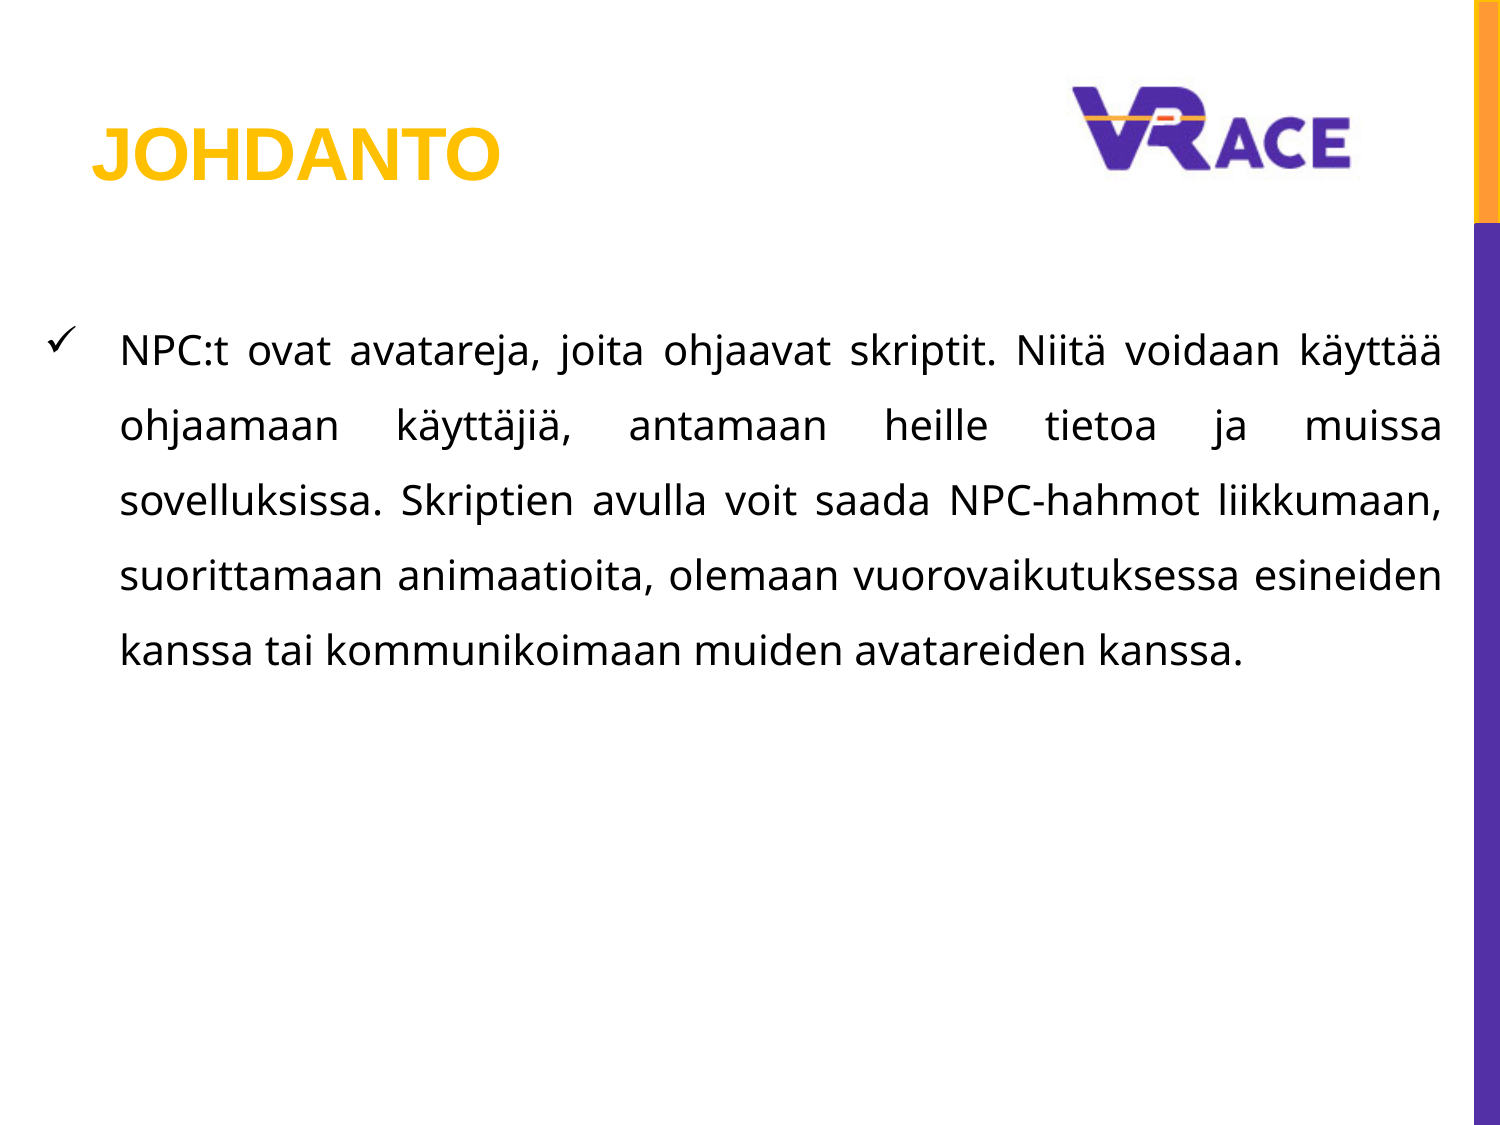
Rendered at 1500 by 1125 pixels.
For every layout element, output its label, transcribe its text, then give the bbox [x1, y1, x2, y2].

list NPC:t ovat avatareja, joita ohjaavat skriptit. Niitä voidaan käyttää ohjaamaan käyttäjiä, antamaan heille tietoa ja muissa sovelluksissa. Skriptien avulla voit saada NPC-hahmot liikkumaan, suorittamaan animaatioita, olemaan vuorovaikutuksessa esineiden kanssa tai kommunikoimaan muiden avatareiden kanssa. [29, 290, 1459, 693]
title JOHDANTO [76, 78, 1027, 203]
picture [1057, 39, 1374, 222]
